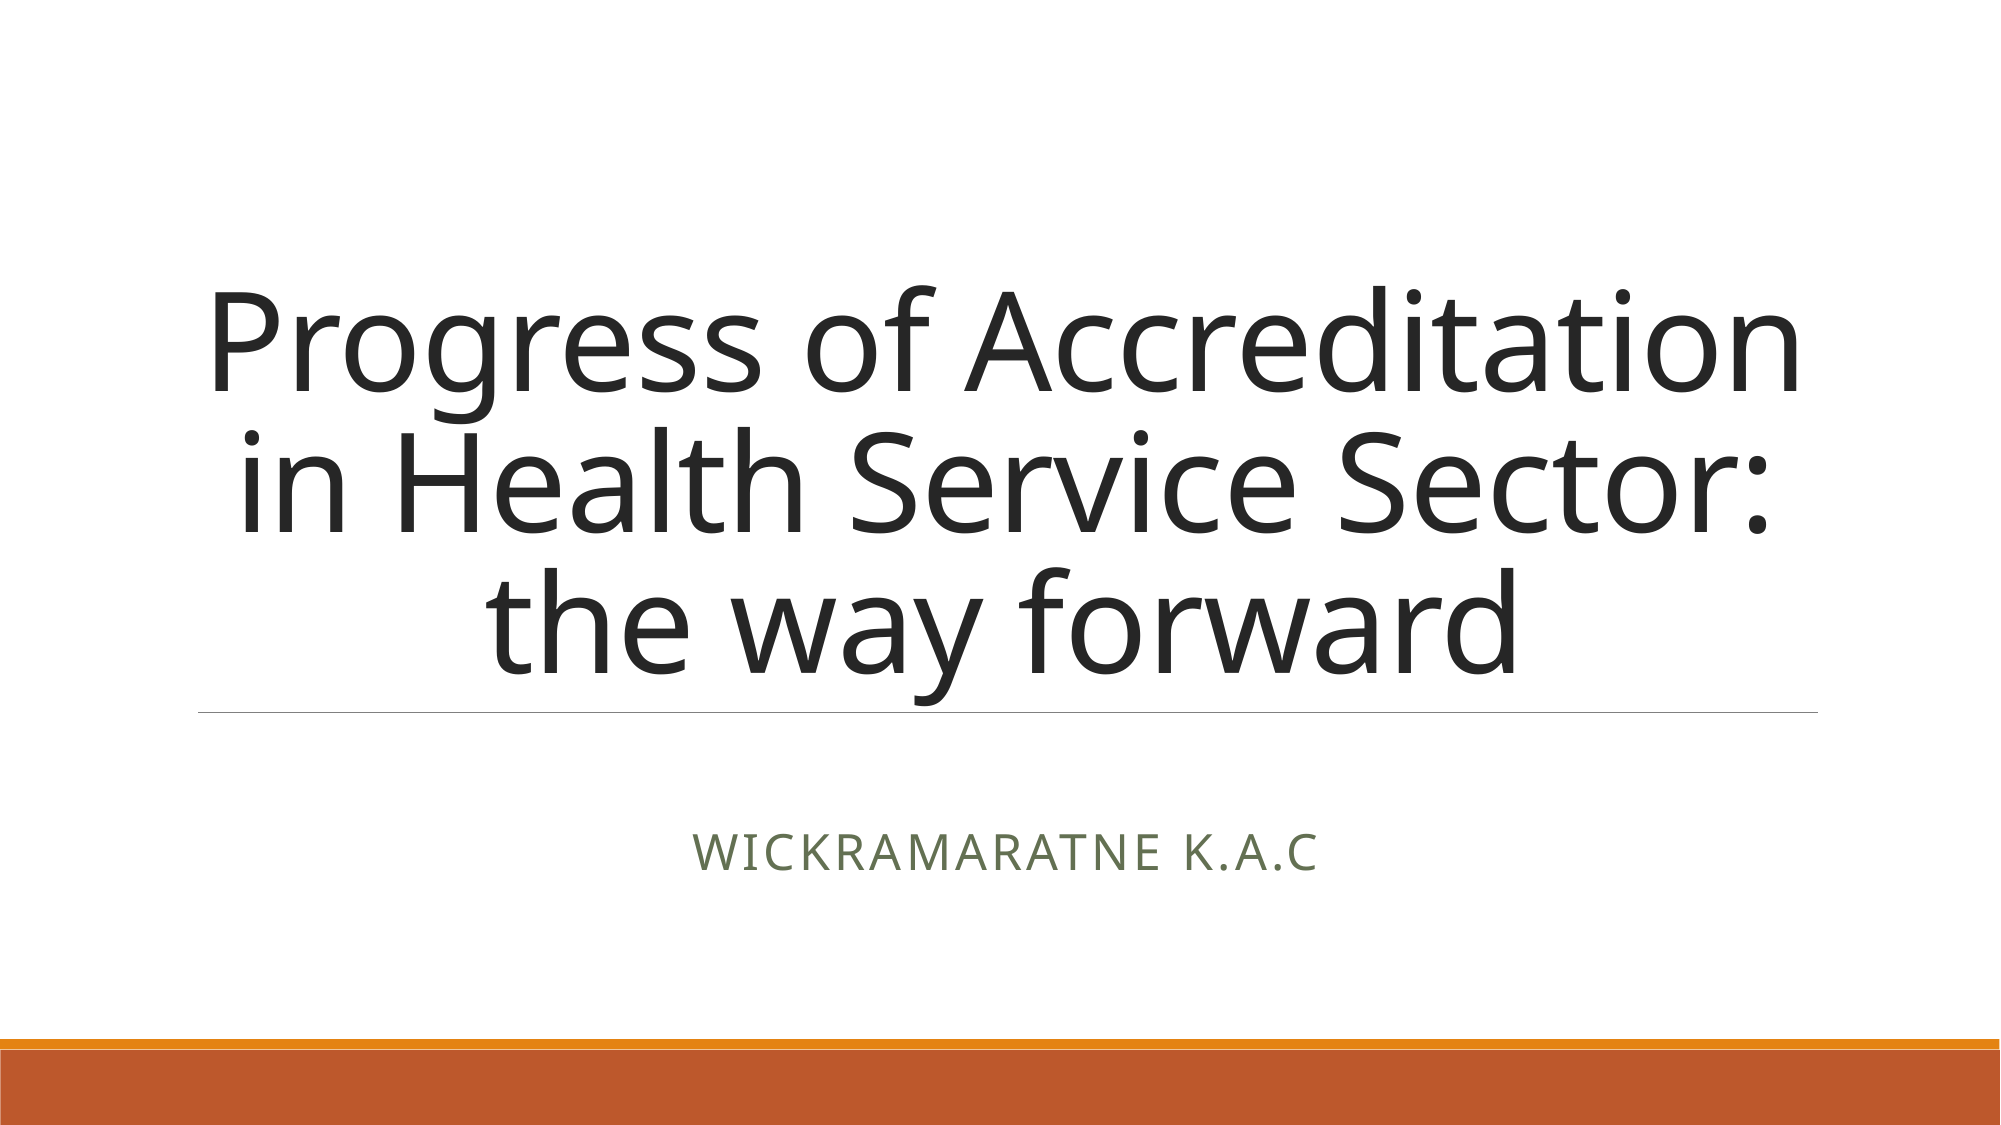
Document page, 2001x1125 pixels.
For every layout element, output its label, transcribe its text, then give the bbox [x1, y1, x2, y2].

title Progress of Accreditation in Health Service Sector: the way forward [180, 124, 1830, 710]
subtitle Wickramaratne K.A.C [180, 730, 1831, 919]
